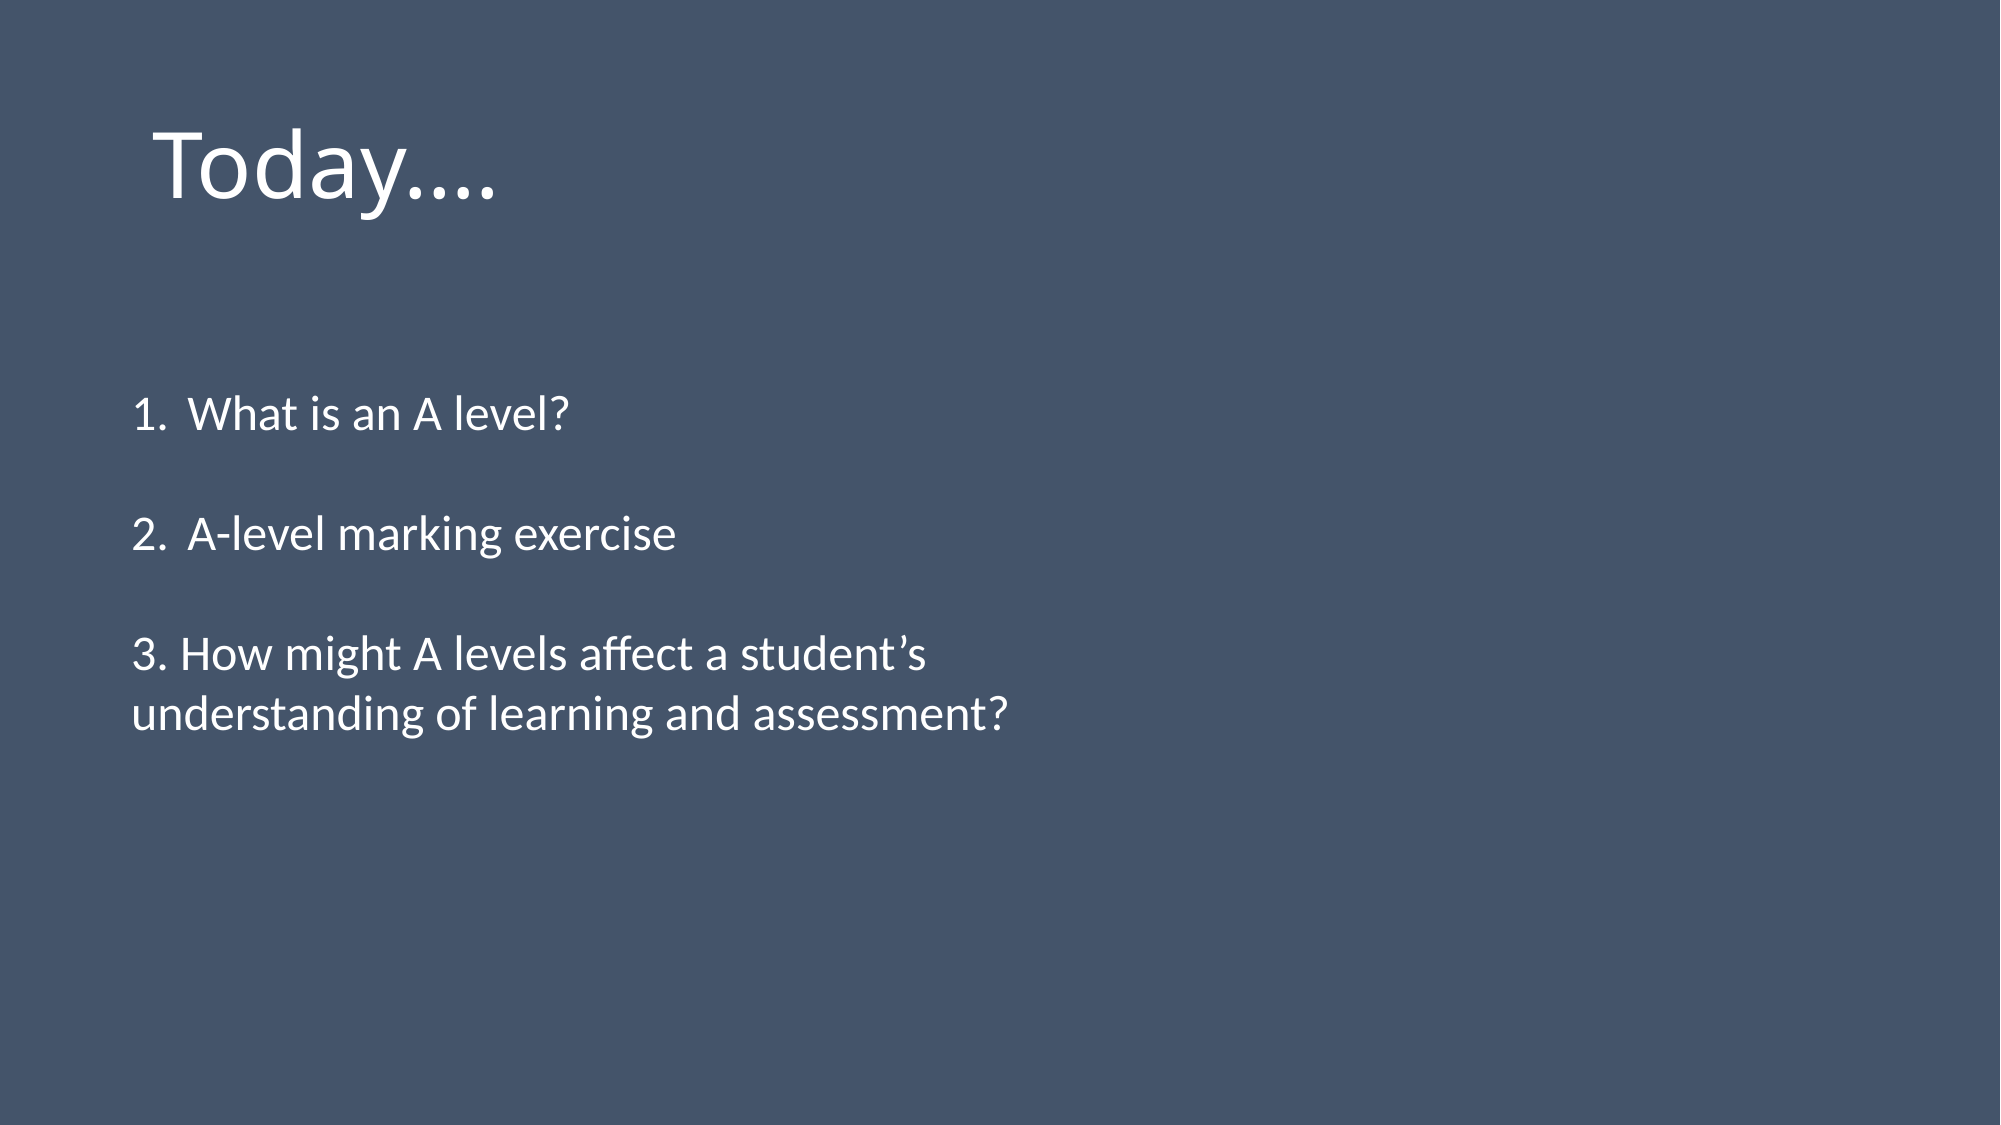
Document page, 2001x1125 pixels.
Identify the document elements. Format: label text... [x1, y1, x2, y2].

text_box What is an A level? A-level marking exercise 3. How might A levels affect a student’s understanding of learning and assessment? [116, 373, 1236, 809]
title Today…. [137, 59, 1863, 278]
